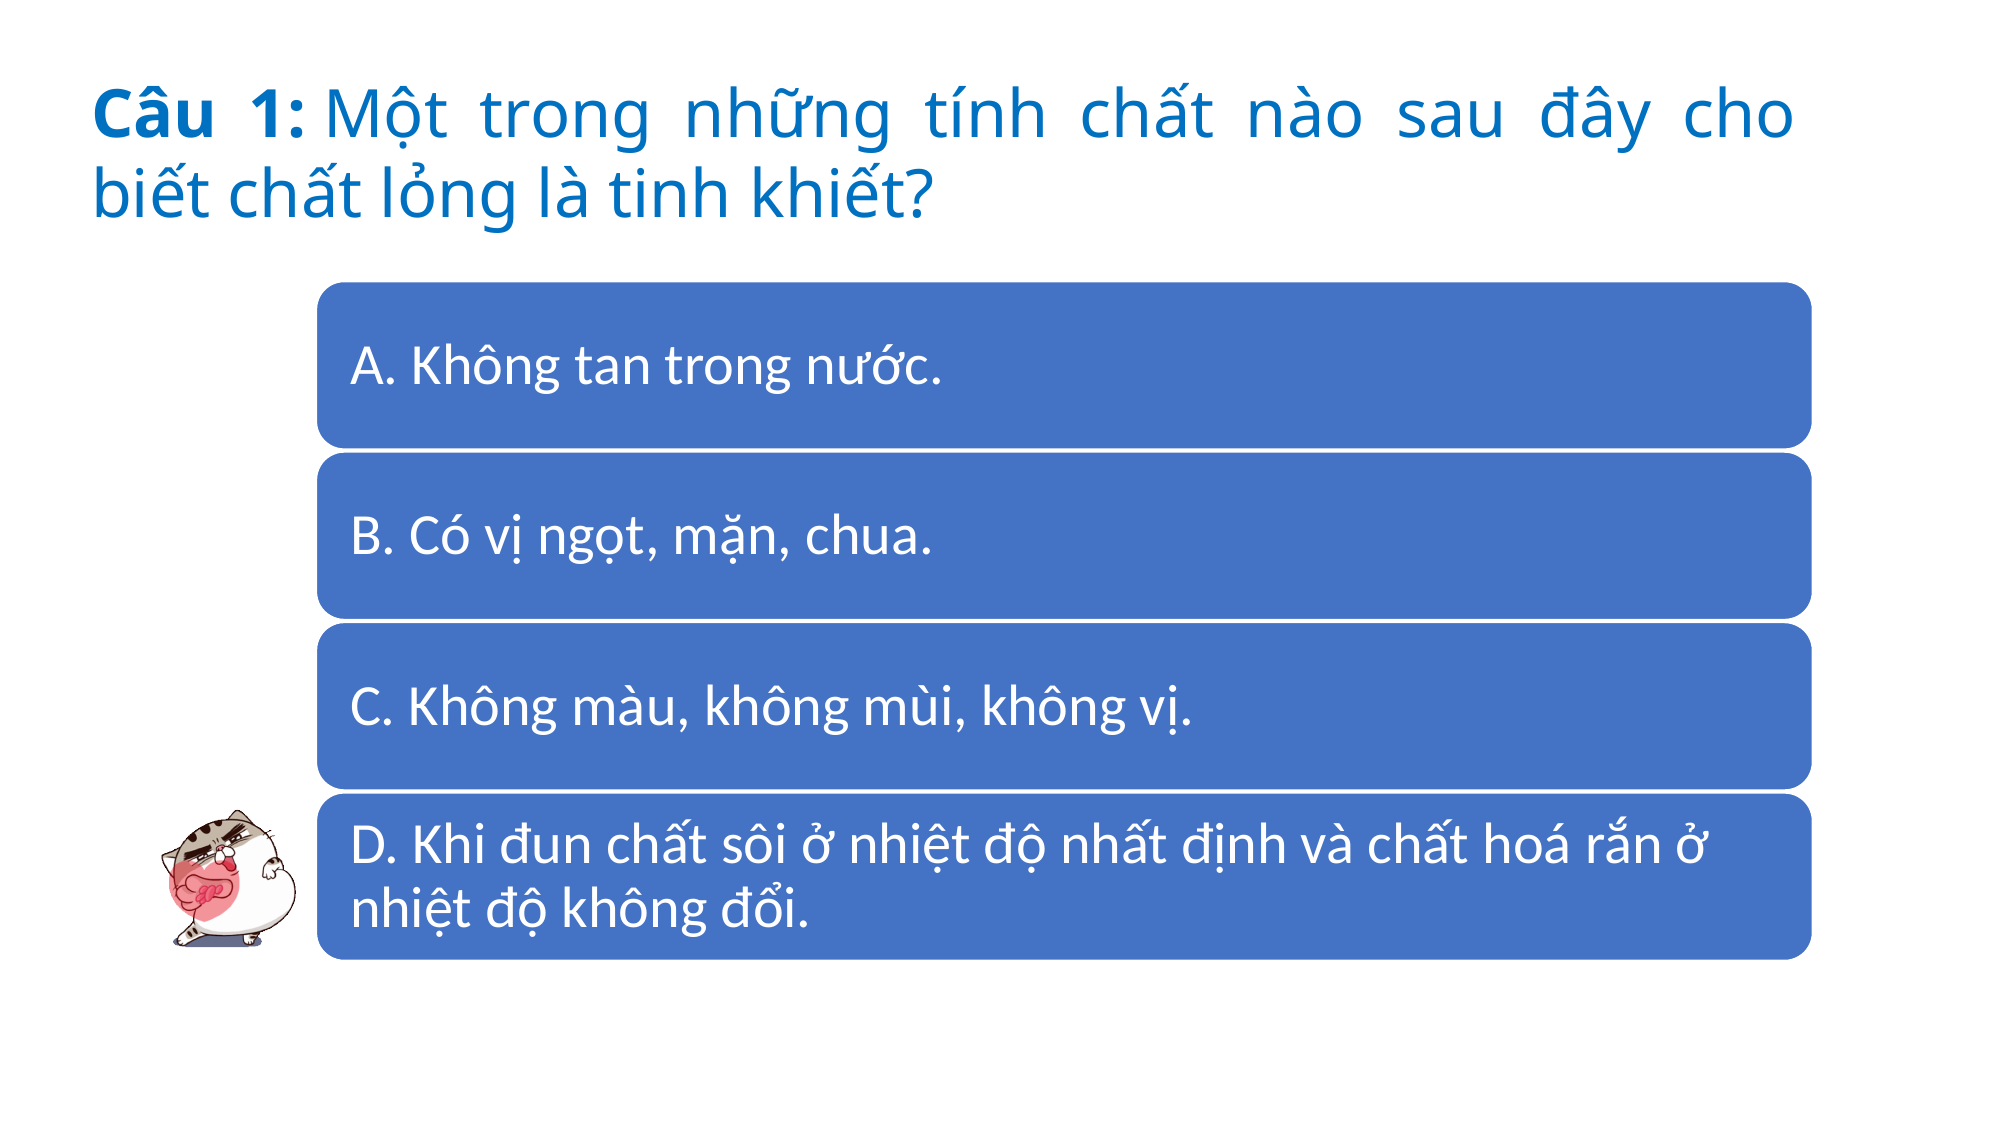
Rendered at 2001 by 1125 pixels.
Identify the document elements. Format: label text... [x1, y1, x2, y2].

text_box Câu 1: Một trong những tính chất nào sau đây cho biết chất lỏng là tinh khiết? [76, 63, 1813, 239]
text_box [316, 280, 1813, 961]
picture [137, 799, 316, 956]
